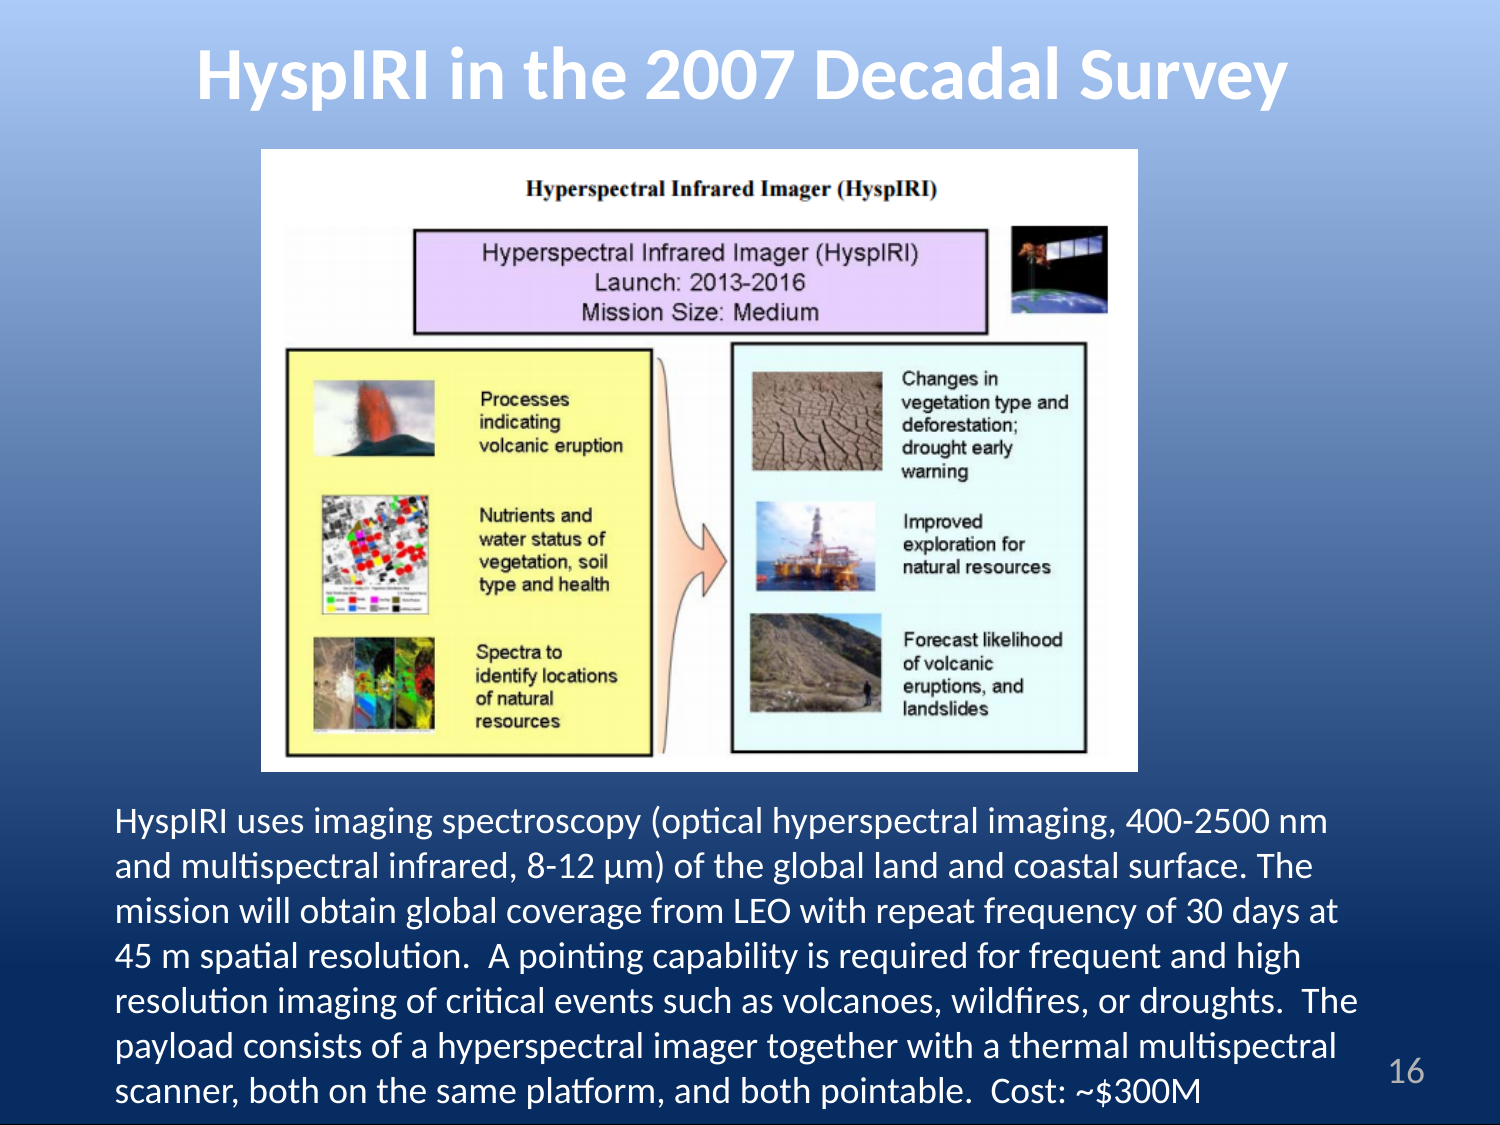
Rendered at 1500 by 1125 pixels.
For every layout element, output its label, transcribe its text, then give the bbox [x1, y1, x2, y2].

list HyspIRI in the 2007 Decadal Survey [24, 24, 1463, 116]
slide_number 16 [1388, 1046, 1425, 1103]
text_box HyspIRI uses imaging spectroscopy (optical hyperspectral imaging, 400-2500 nm and multispectral infrared, 8-12 μm) of the global land and coastal surface. The mission will obtain global coverage from LEO with repeat frequency of 30 days at 45 m spatial resolution. A pointing capability is required for frequent and high resolution imaging of critical events such as volcanoes, wildfires, or droughts. The payload consists of a hyperspectral imager together with a thermal multispectral scanner, both on the same platform, and both pointable. Cost: ~$300M [99, 788, 1388, 1119]
picture [0, 0, 1500, 1125]
